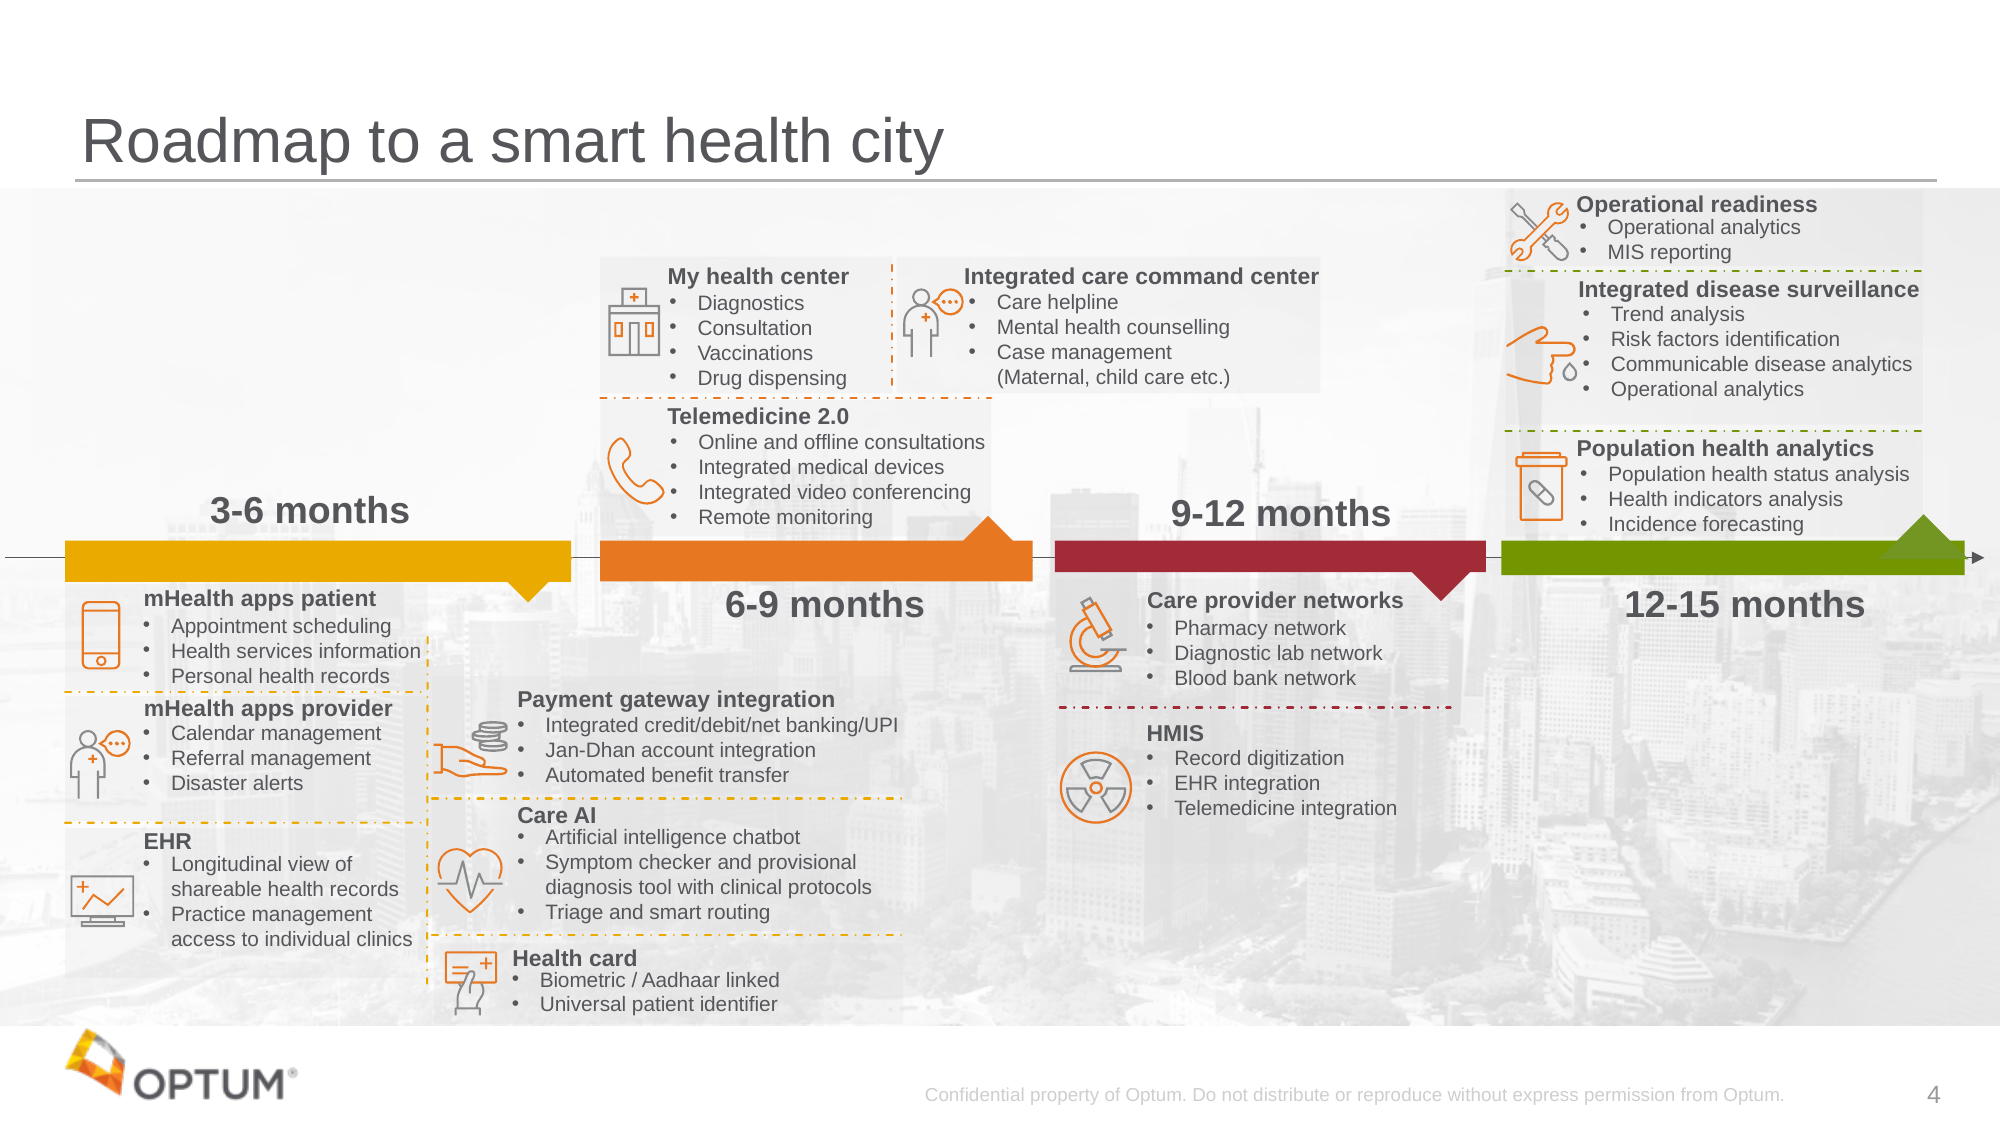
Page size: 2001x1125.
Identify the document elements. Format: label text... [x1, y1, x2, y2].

title Roadmap to a smart health city [81, 0, 1938, 177]
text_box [1505, 325, 1578, 385]
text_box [1509, 202, 1570, 261]
footer Confidential property of Optum. Do not distribute or reproduce without express permission from Optum. [868, 1064, 1841, 1124]
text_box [70, 729, 132, 799]
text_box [444, 951, 498, 1016]
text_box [437, 848, 503, 914]
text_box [608, 287, 661, 357]
slide_number 4 [1841, 1064, 1942, 1124]
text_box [1059, 751, 1133, 824]
picture [64, 1027, 299, 1101]
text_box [433, 721, 508, 778]
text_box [903, 288, 966, 357]
text_box Operational readiness [1561, 182, 1834, 188]
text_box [1515, 451, 1568, 521]
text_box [70, 875, 135, 928]
picture [0, 188, 2000, 1026]
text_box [1069, 596, 1127, 673]
